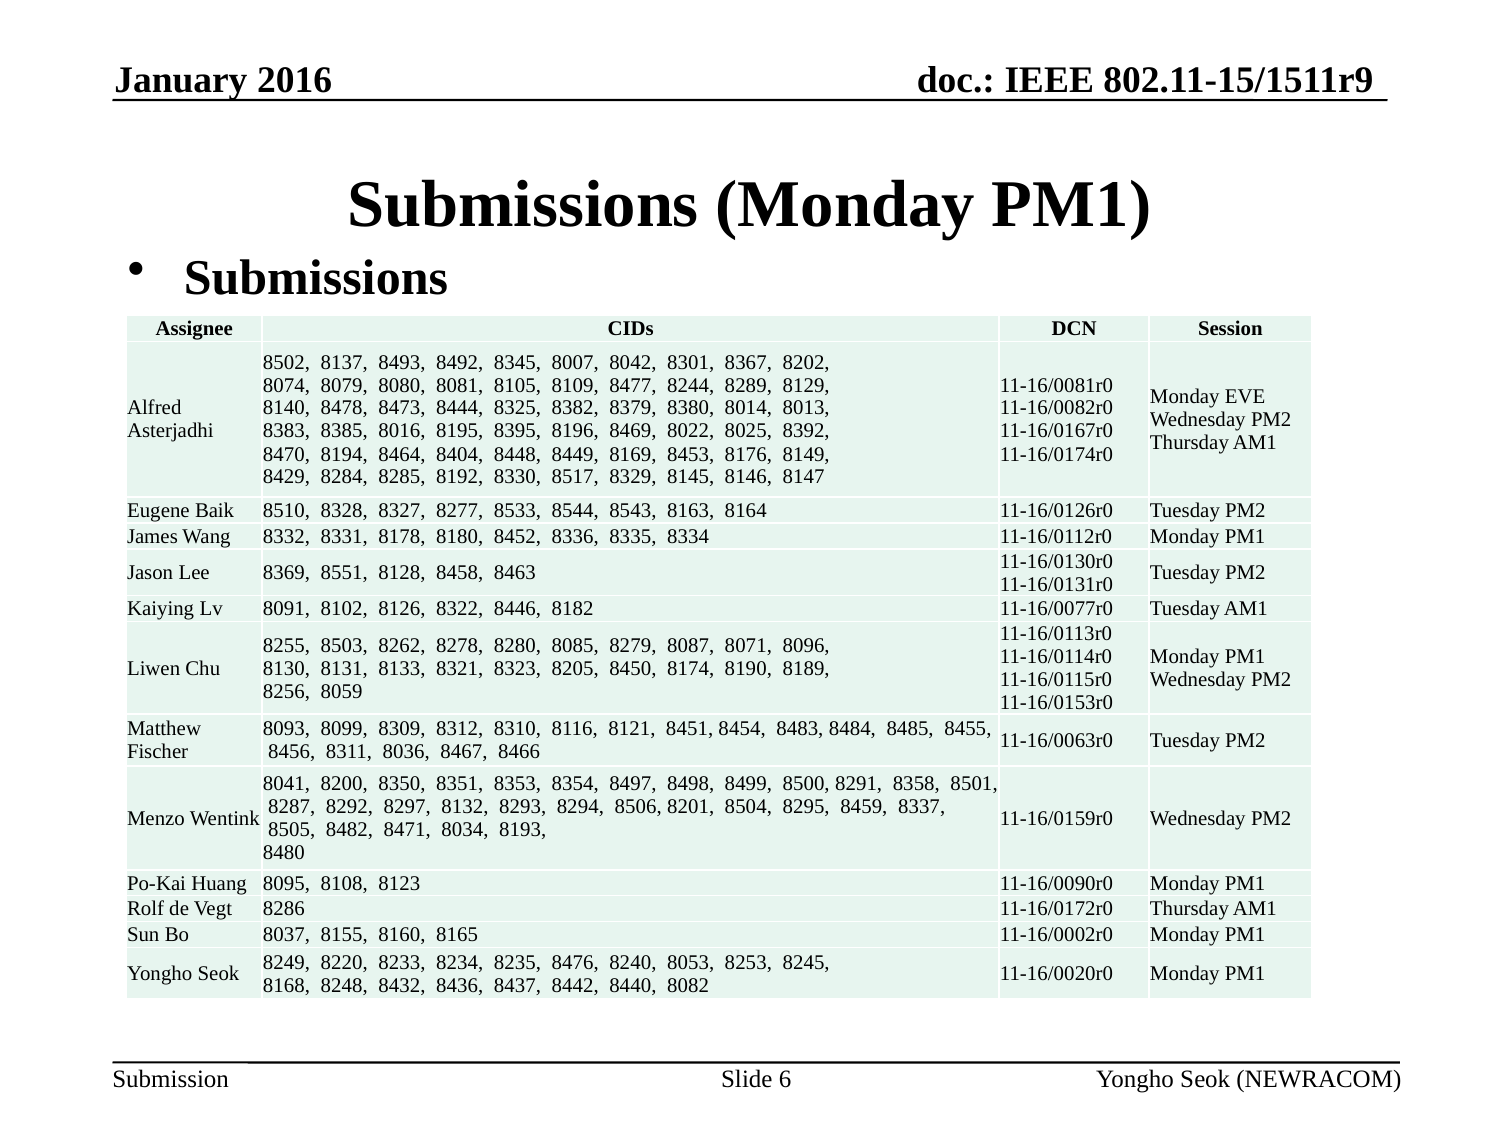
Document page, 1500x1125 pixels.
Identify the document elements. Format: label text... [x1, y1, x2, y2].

table_cell 11-16/0020r0 [1000, 948, 1148, 998]
table_cell 8091, 8102, 8126, 8322, 8446, 8182 [263, 596, 998, 621]
list Submissions [112, 237, 1388, 913]
table_cell 11-16/0081r0 11-16/0082r0 11-16/0167r0 11-16/0174r0 [1000, 342, 1148, 496]
table_cell Tuesday PM2 [1150, 715, 1311, 765]
table_cell Thursday AM1 [1150, 896, 1311, 921]
table_cell Alfred Asterjadhi [127, 342, 261, 496]
table_cell 8037, 8155, 8160, 8165 [263, 922, 998, 947]
table_cell 11-16/0077r0 [1000, 596, 1148, 621]
table_cell 8249, 8220, 8233, 8234, 8235, 8476, 8240, 8053, 8253, 8245, 8168, 8248, 8432, 8436, 8437, 8442, 8440, 8082 [263, 948, 998, 998]
table_cell 8093, 8099, 8309, 8312, 8310, 8116, 8121, 8451, 8454, 8483, 8484, 8485, 8455, 8456, 8311, 8036, 8467, 8466 [263, 715, 998, 765]
table_cell Tuesday PM2 [1150, 498, 1311, 522]
table_cell Menzo Wentink [127, 767, 261, 869]
table_cell Monday PM1 [1150, 922, 1311, 947]
table_cell Monday PM1 [1150, 948, 1311, 998]
table_cell 11-16/0130r0 11-16/0131r0 [1000, 550, 1148, 595]
table_cell Rolf de Vegt [127, 896, 261, 921]
title Submissions (Monday PM1) [112, 112, 1388, 237]
table_cell James Wang [127, 524, 261, 548]
table_cell Monday PM1 [1150, 524, 1311, 548]
table_cell 11-16/0002r0 [1000, 922, 1148, 947]
table_cell 11-16/0159r0 [1000, 767, 1148, 869]
table_cell 11-16/0090r0 [1000, 871, 1148, 895]
table_cell Kaiying Lv [127, 596, 261, 621]
footer Yongho Seok (NEWRACOM) [1088, 1061, 1402, 1093]
table_cell Wednesday PM2 [1150, 767, 1311, 869]
table_cell Sun Bo [127, 922, 261, 947]
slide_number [114, 54, 335, 101]
table_cell 8502, 8137, 8493, 8492, 8345, 8007, 8042, 8301, 8367, 8202, 8074, 8079, 8080, 8081, 8105, 8109, 8477, 8244, 8289, 8129, 8140, 8478, 8473, 8444, 8325, 8382, 8379, 8380, 8014, 8013, 8383, 8385, 8016, 8195, 8395, 8196, 8469, 8022, 8025, 8392, 8470, 8194, 8464, 8404, 8448, 8449, 8169, 8453, 8176, 8149, 8429, 8284, 8285, 8192, 8330, 8517, 8329, 8145, 8146, 8147 [263, 342, 998, 496]
table_cell 8510, 8328, 8327, 8277, 8533, 8544, 8543, 8163, 8164 [263, 498, 998, 522]
table_cell Jason Lee [127, 550, 261, 595]
table_cell 8041, 8200, 8350, 8351, 8353, 8354, 8497, 8498, 8499, 8500, 8291, 8358, 8501, 8287, 8292, 8297, 8132, 8293, 8294, 8506, 8201, 8504, 8295, 8459, 8337, 8505, 8482, 8471, 8034, 8193, 8480 [263, 767, 998, 869]
table_cell Po-Kai Huang [127, 871, 261, 895]
table_cell 11-16/0112r0 [1000, 524, 1148, 548]
table_cell 11-16/0063r0 [1000, 715, 1148, 765]
table_cell Monday PM1 [1150, 871, 1311, 895]
table_cell Tuesday PM2 [1150, 550, 1311, 595]
table_cell 8095, 8108, 8123 [263, 871, 998, 895]
table_cell Matthew Fischer [127, 715, 261, 765]
table_cell 11-16/0126r0 [1000, 498, 1148, 522]
slide_number Slide 6 [712, 1061, 800, 1093]
table_header DCN [1000, 316, 1148, 341]
table_header CIDs [263, 316, 998, 341]
table_cell 8369, 8551, 8128, 8458, 8463 [263, 550, 998, 595]
table_header Assignee [127, 316, 261, 341]
table_cell 11-16/0113r0 11-16/0114r0 11-16/0115r0 11-16/0153r0 [1000, 622, 1148, 713]
table_cell Monday PM1 Wednesday PM2 [1150, 622, 1311, 713]
table_cell Tuesday AM1 [1150, 596, 1311, 621]
table_cell Monday EVE Wednesday PM2 Thursday AM1 [1150, 342, 1311, 496]
table_cell Yongho Seok [127, 948, 261, 998]
table_cell 11-16/0172r0 [1000, 896, 1148, 921]
table_cell 8255, 8503, 8262, 8278, 8280, 8085, 8279, 8087, 8071, 8096, 8130, 8131, 8133, 8321, 8323, 8205, 8450, 8174, 8190, 8189, 8256, 8059 [263, 622, 998, 713]
table_cell Eugene Baik [127, 498, 261, 522]
table_cell 8332, 8331, 8178, 8180, 8452, 8336, 8335, 8334 [263, 524, 998, 548]
table_cell Liwen Chu [127, 622, 261, 713]
table_header Session [1150, 316, 1311, 341]
table_cell 8286 [263, 896, 998, 921]
